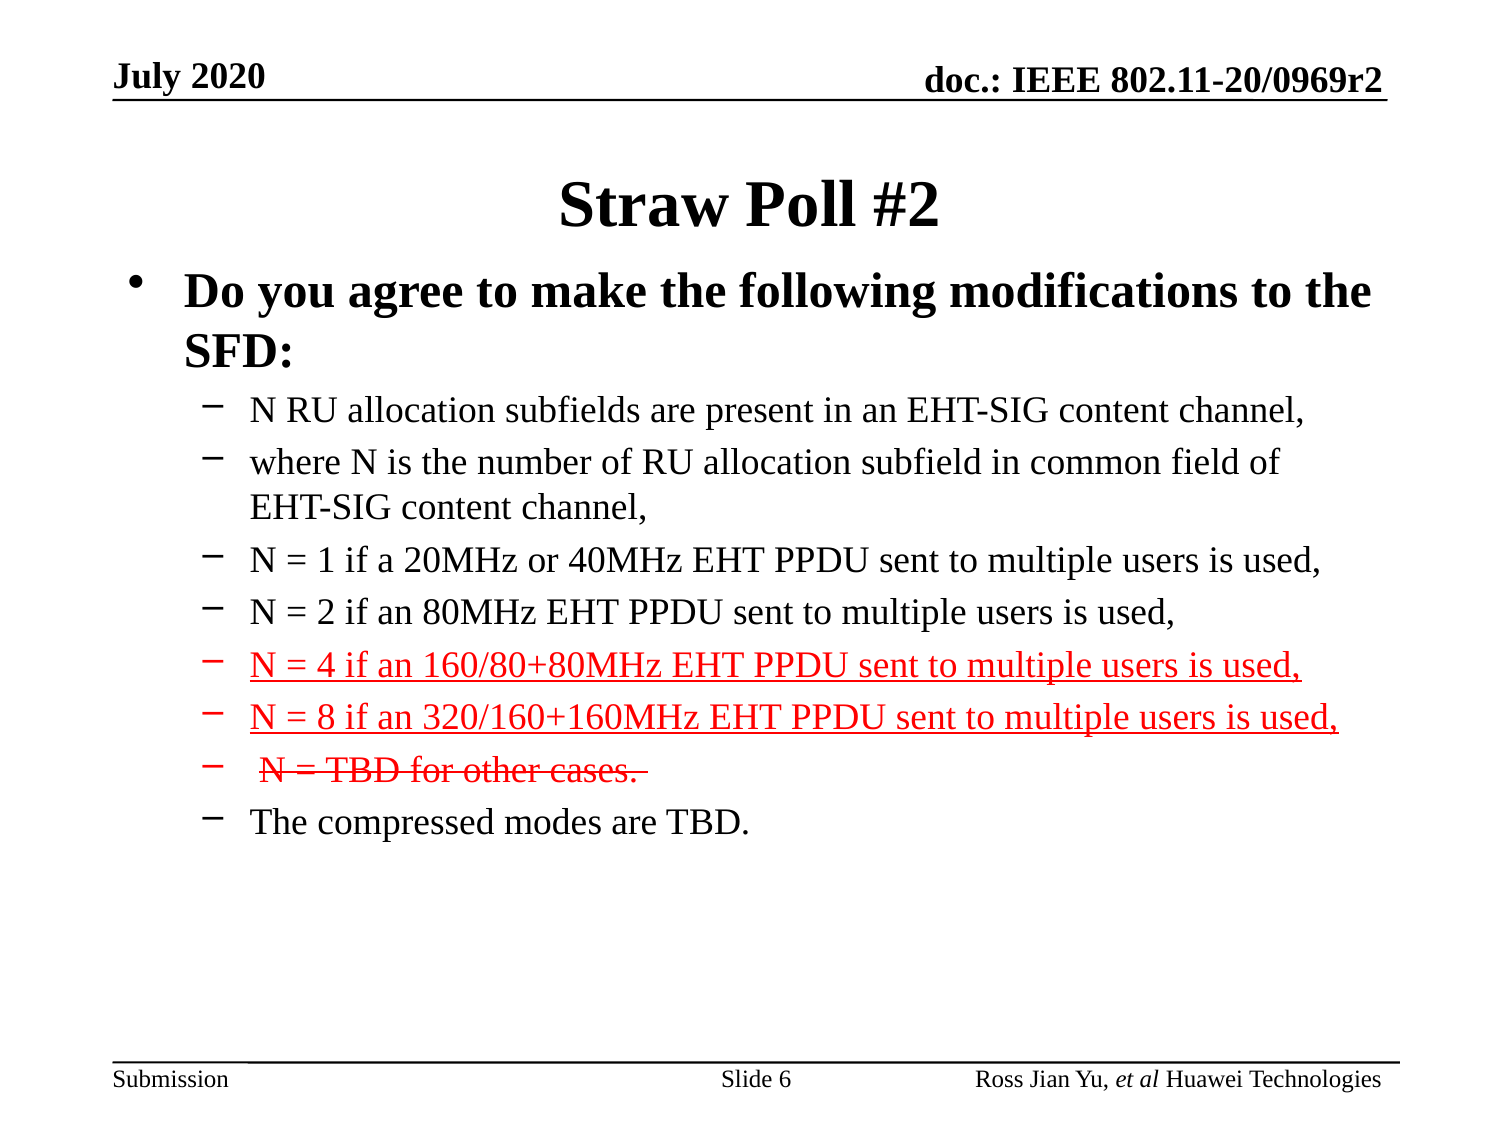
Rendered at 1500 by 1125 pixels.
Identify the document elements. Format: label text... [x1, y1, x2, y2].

title Straw Poll #2 [112, 112, 1388, 288]
slide_number Slide 6 [712, 1061, 800, 1093]
list Do you agree to make the following modifications to the SFD: N RU allocation subfields are present in an EHT-SIG content channel, where N is the number of RU allocation subfield in common field of EHT-SIG content channel, N = 1 if a 20MHz or 40MHz EHT PPDU sent to multiple users is used, N = 2 if an 80MHz EHT PPDU sent to multiple users is used, N = 4 if an 160/80+80MHz EHT PPDU sent to multiple users is used, N = 8 if an 320/160+160MHz EHT PPDU sent to multiple users is used, N = TBD for other cases. The compressed modes are TBD. [112, 288, 1388, 1051]
